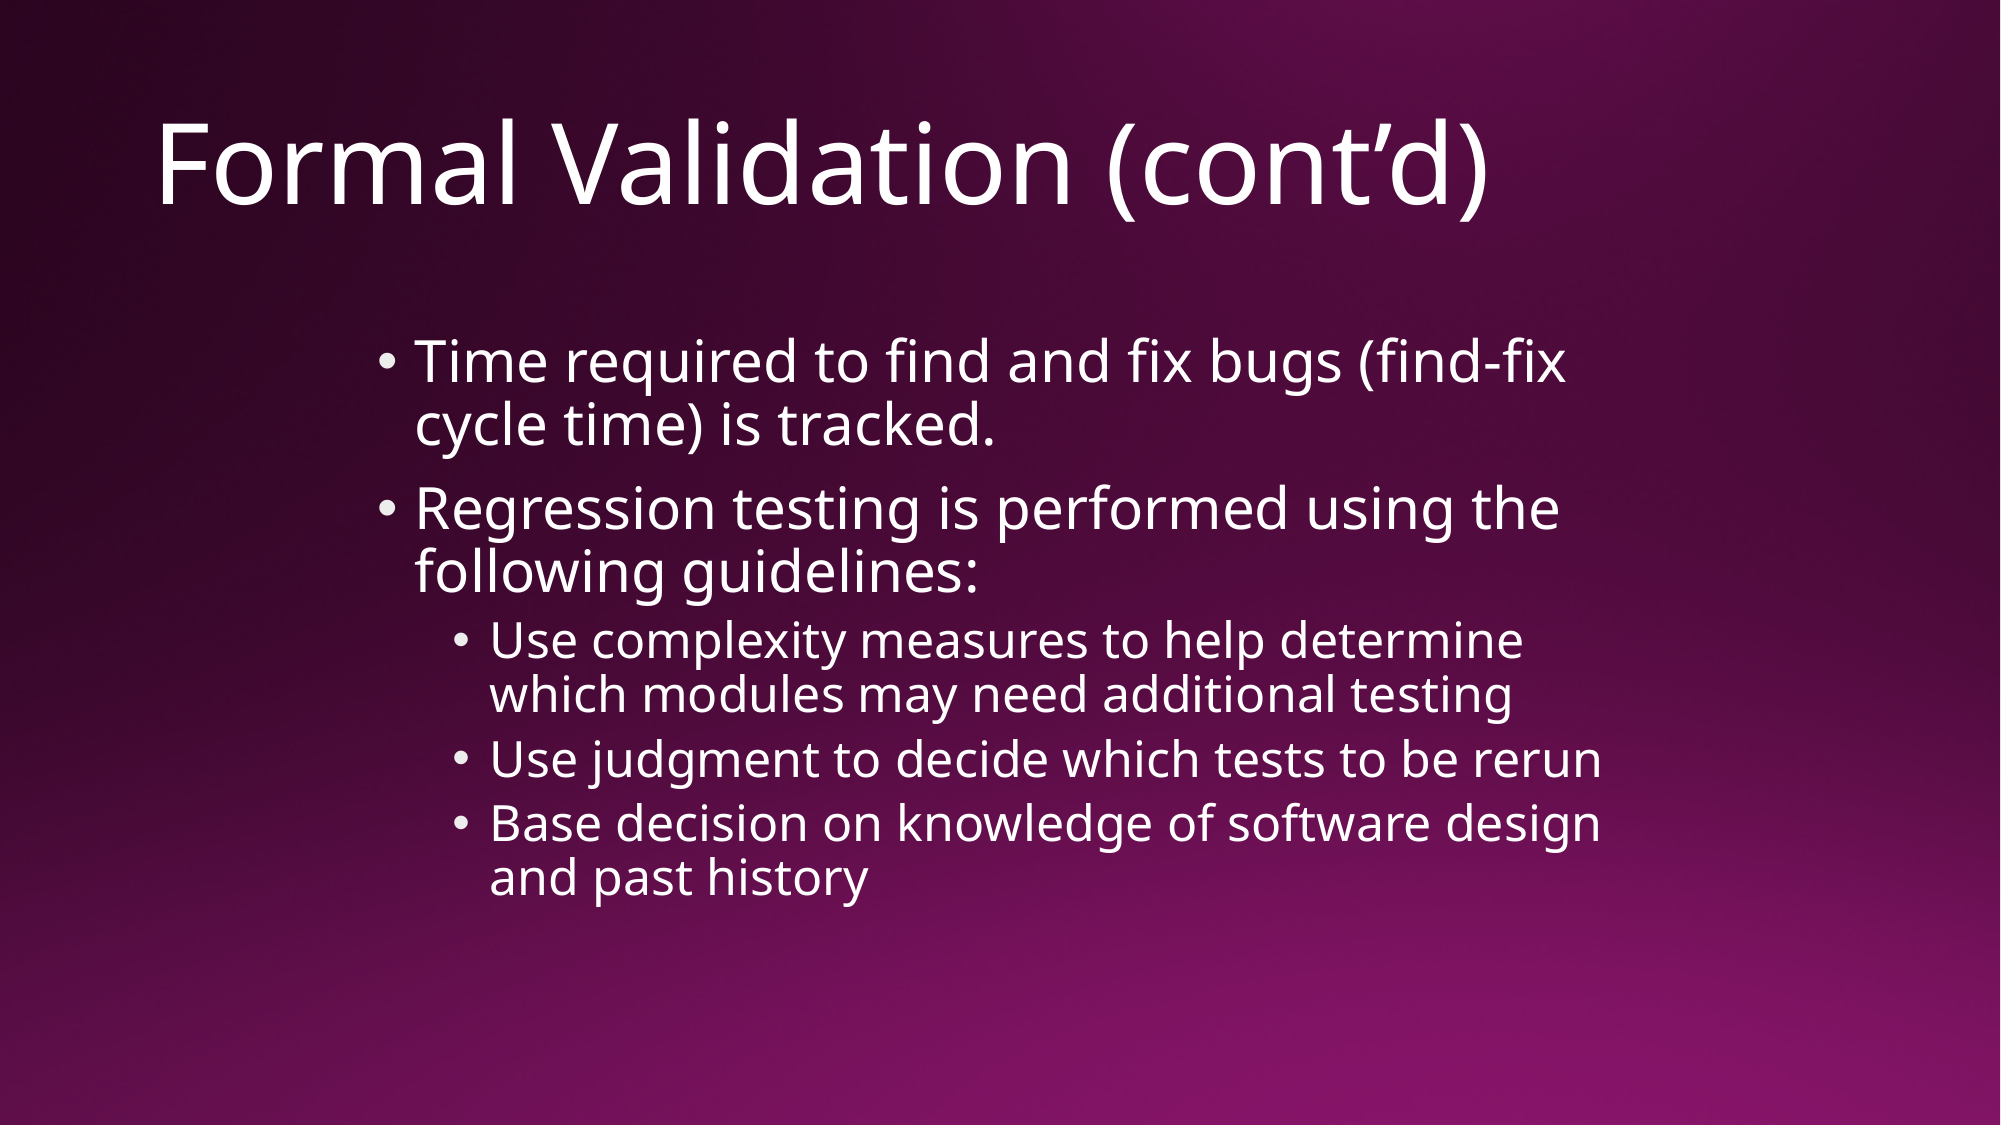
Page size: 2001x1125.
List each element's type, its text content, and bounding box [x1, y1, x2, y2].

list Time required to find and fix bugs (find-fix cycle time) is tracked. Regression testing is performed using the following guidelines: Use complexity measures to help determine which modules may need additional testing Use judgment to decide which tests to be rerun Base decision on knowledge of software design and past history [362, 324, 1638, 1025]
title Formal Validation (cont’d) [137, 59, 1863, 278]
picture [0, 0, 2001, 1125]
